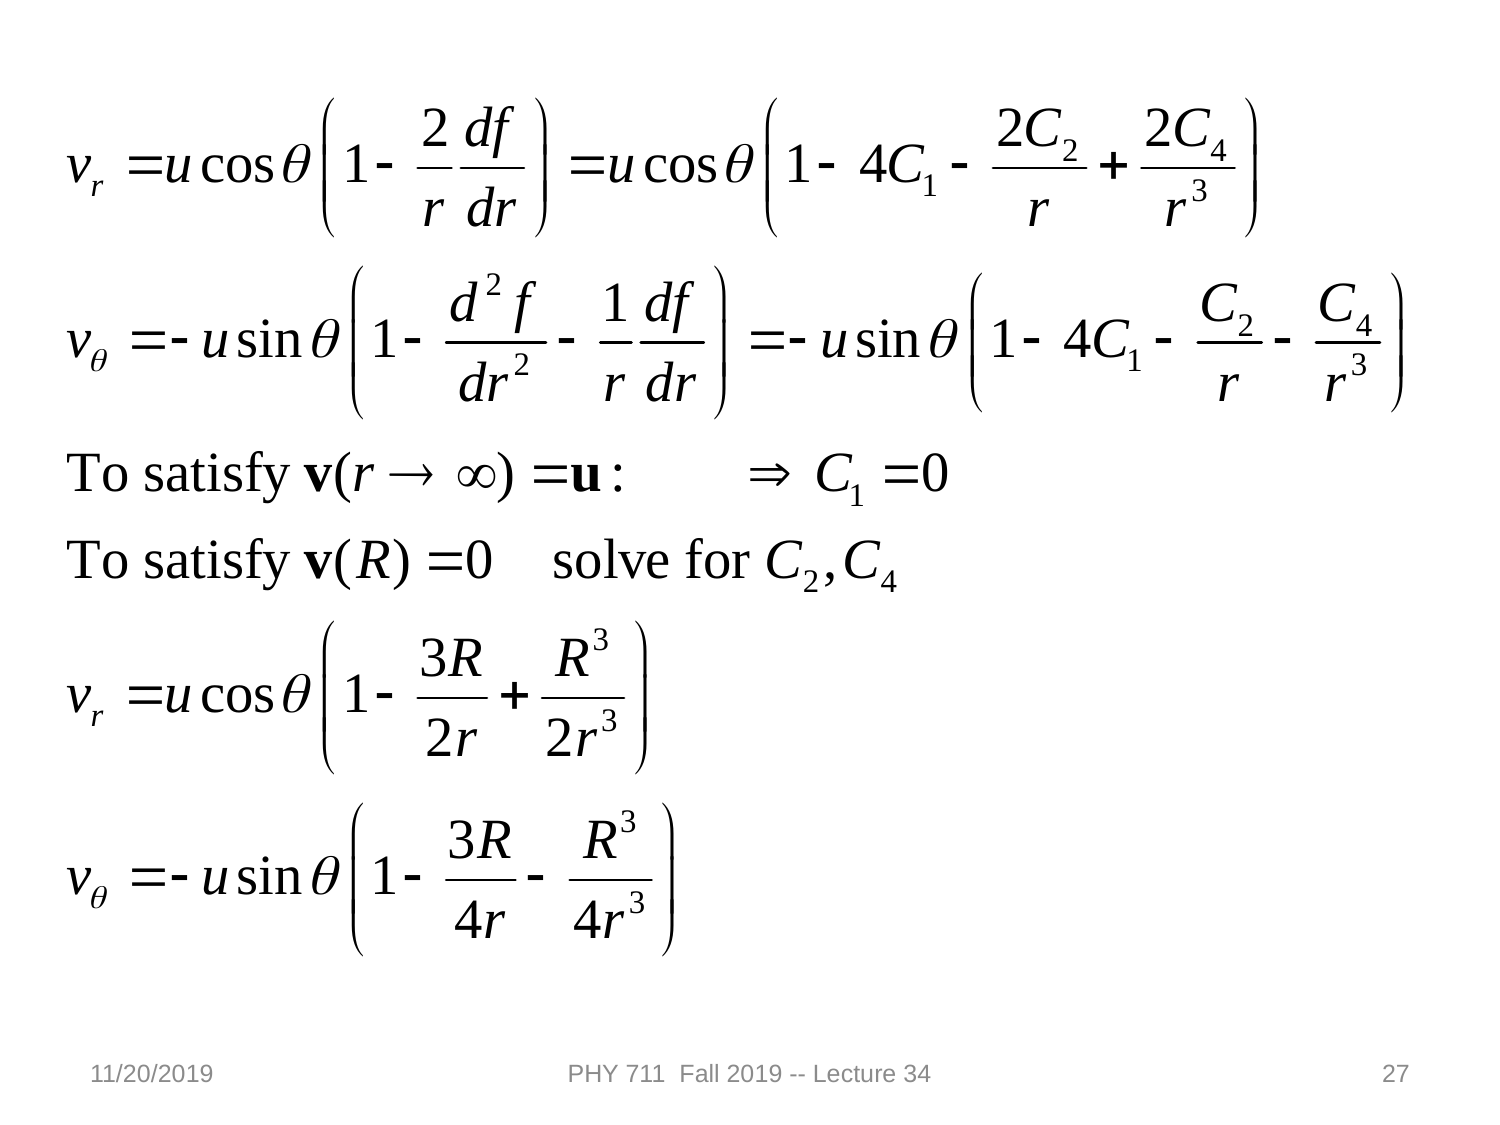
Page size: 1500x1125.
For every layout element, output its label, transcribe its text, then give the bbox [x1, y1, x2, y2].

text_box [61, 90, 1418, 965]
slide_number 27 [1074, 1042, 1425, 1103]
footer PHY 711 Fall 2019 -- Lecture 34 [512, 1042, 988, 1103]
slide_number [75, 1042, 425, 1103]
